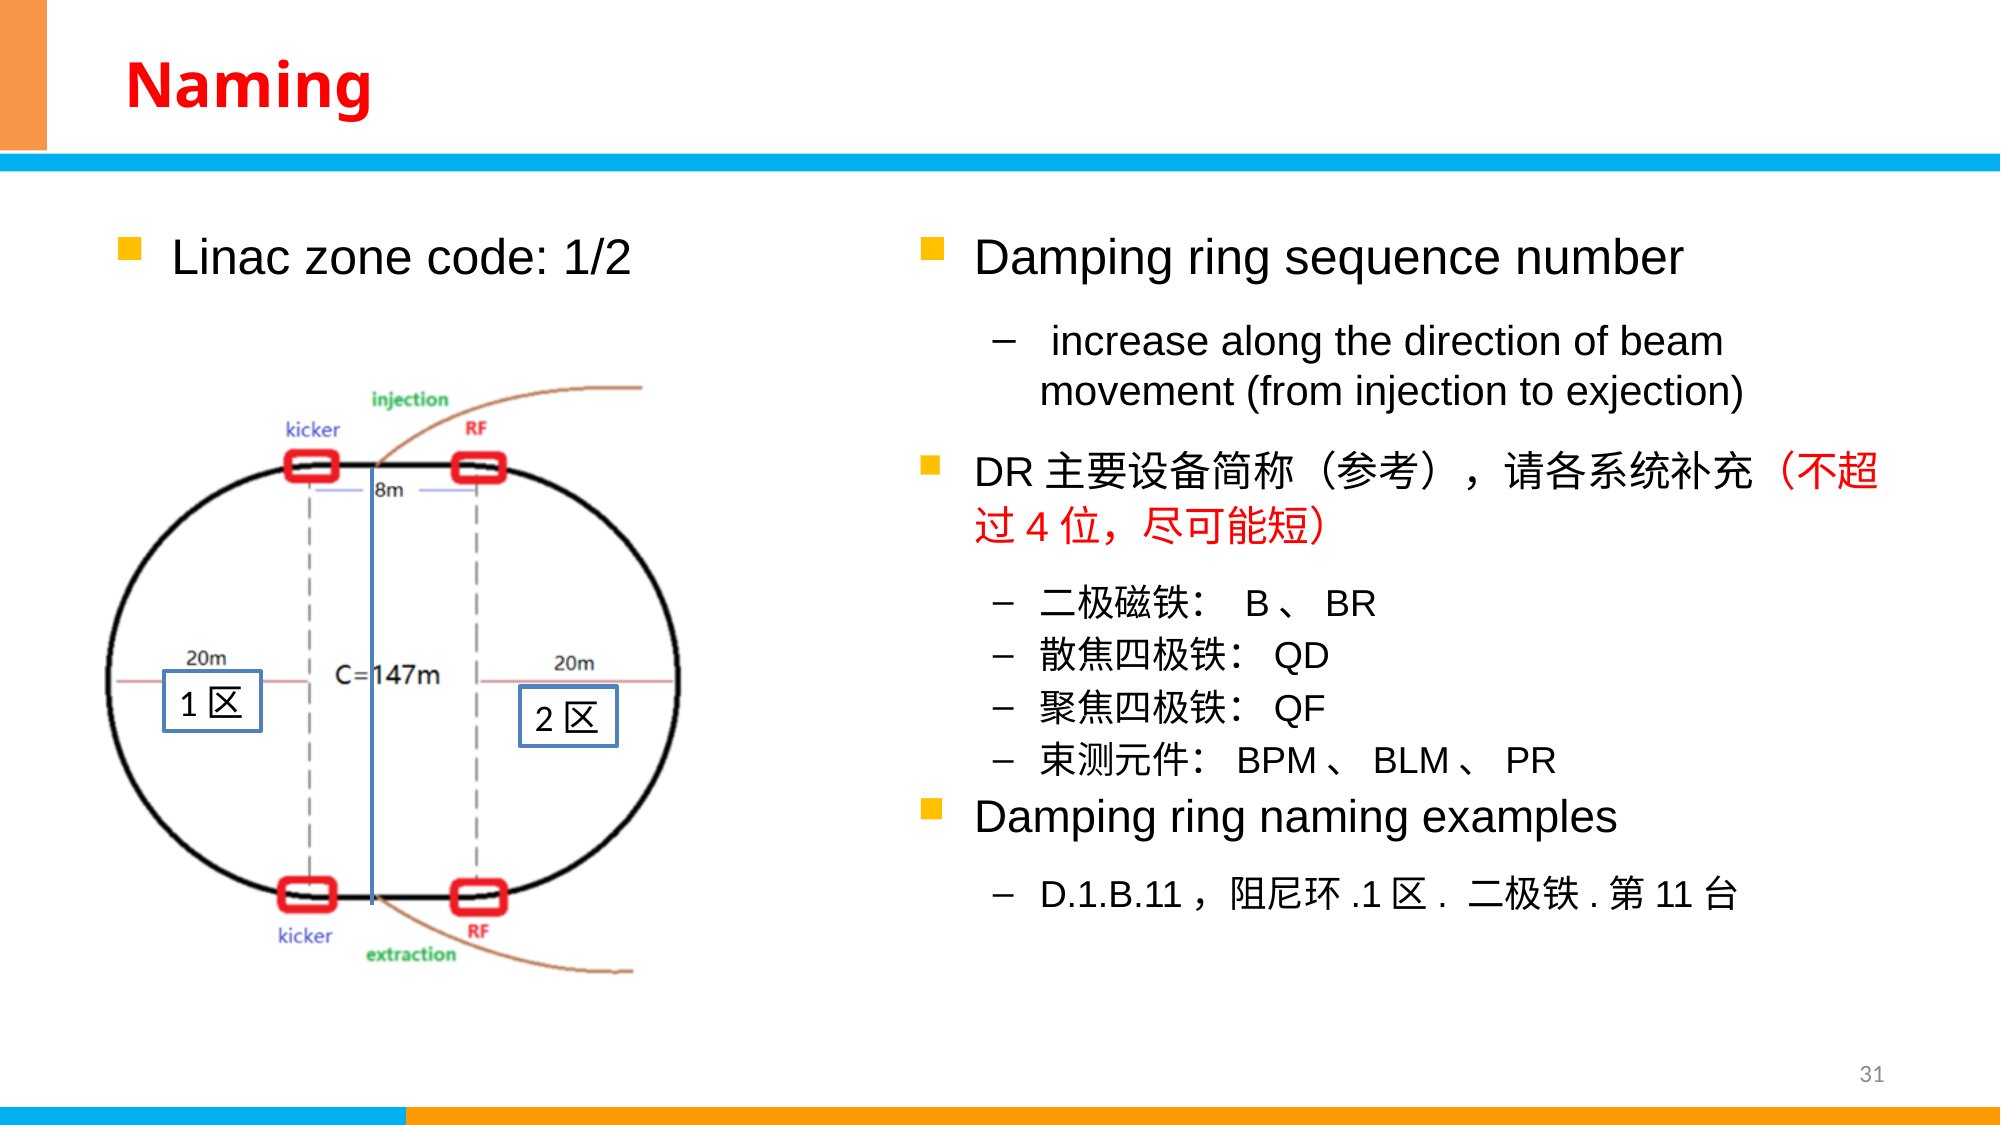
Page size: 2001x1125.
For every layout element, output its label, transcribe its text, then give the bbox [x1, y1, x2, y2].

text_box Damping ring sequence number increase along the direction of beam movement (from injection to exjection) [902, 210, 1844, 432]
slide_number 31 [1433, 1060, 1900, 1103]
title Naming [109, 23, 1875, 143]
picture [99, 361, 691, 989]
text_box DR主要设备简称（参考），请各系统补充（不超过4位，尽可能短） 二极磁铁： B、BR 散焦四极铁：QD 聚焦四极铁：QF 束测元件：BPM、BLM、PR Damping ring naming examples D.1.B.11，阻尼环.1区. 二极铁.第11台 [902, 432, 1934, 1060]
list Linac zone code: 1/2 [99, 210, 871, 385]
